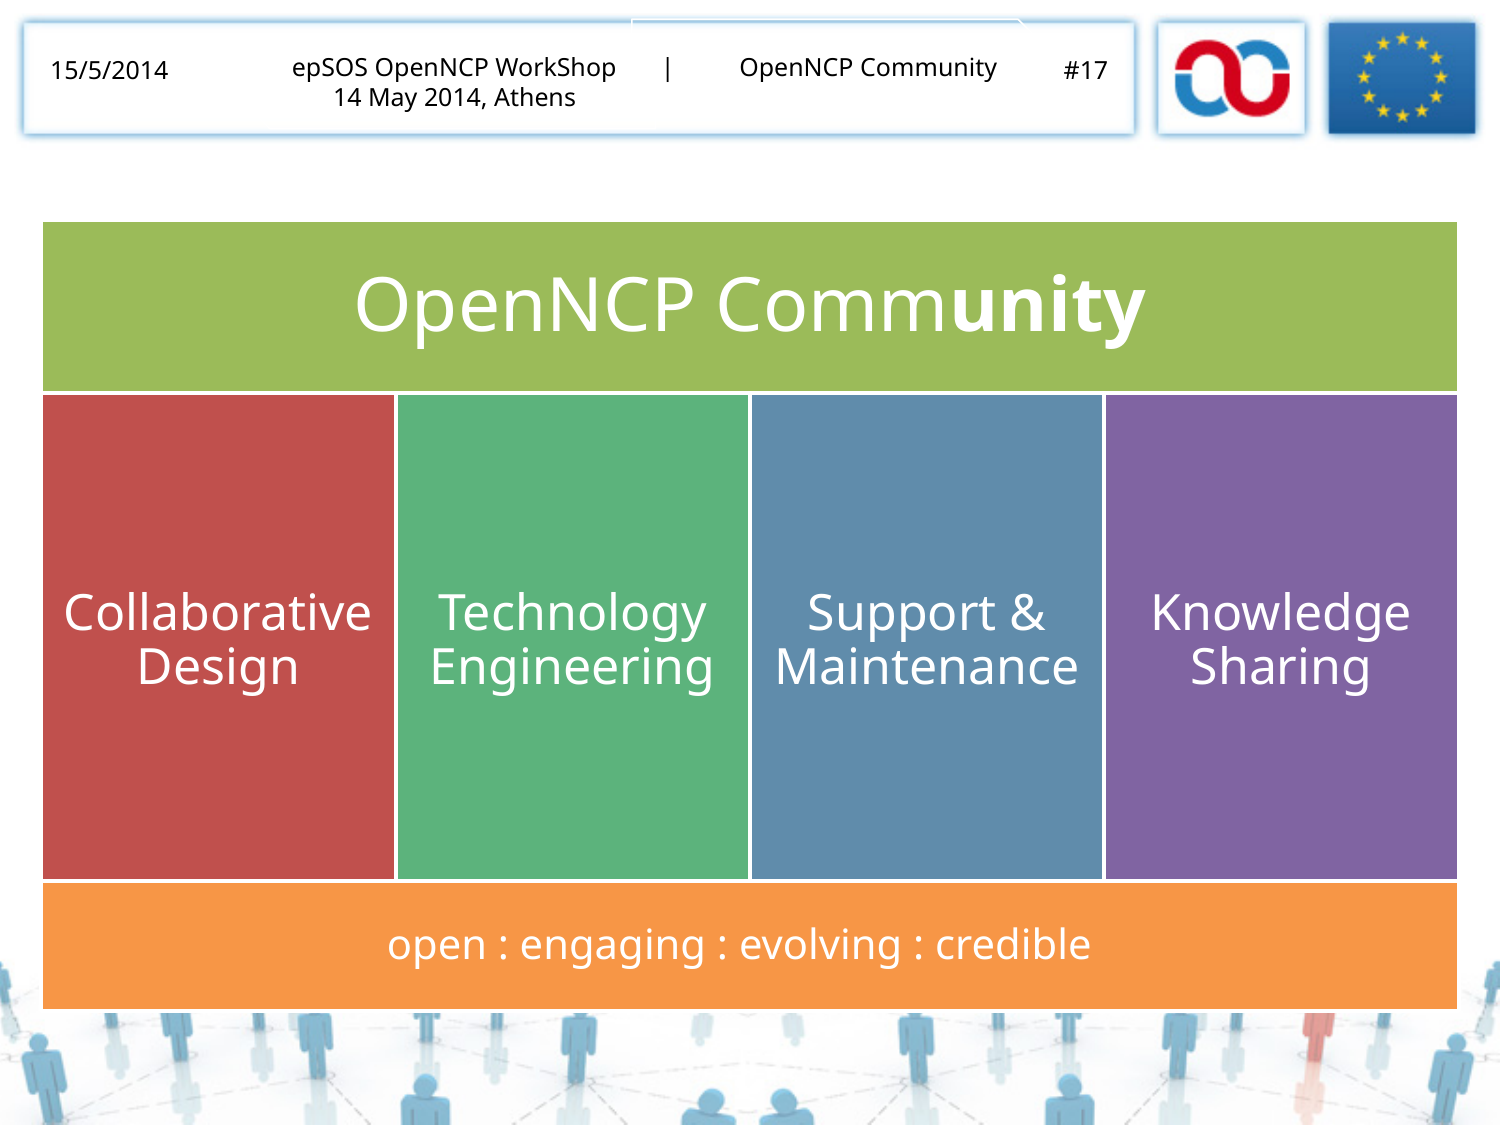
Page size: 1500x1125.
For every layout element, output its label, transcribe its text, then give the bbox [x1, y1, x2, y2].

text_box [41, 881, 1459, 1012]
picture [0, 0, 1500, 1125]
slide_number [34, 46, 223, 107]
slide_number #17 [1034, 46, 1124, 107]
text_box | OpenNCP Community [631, 19, 1034, 114]
text_box epSOS OpenNCP WorkShop 14 May 2014, Athens [253, 34, 656, 129]
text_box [41, 207, 1459, 880]
